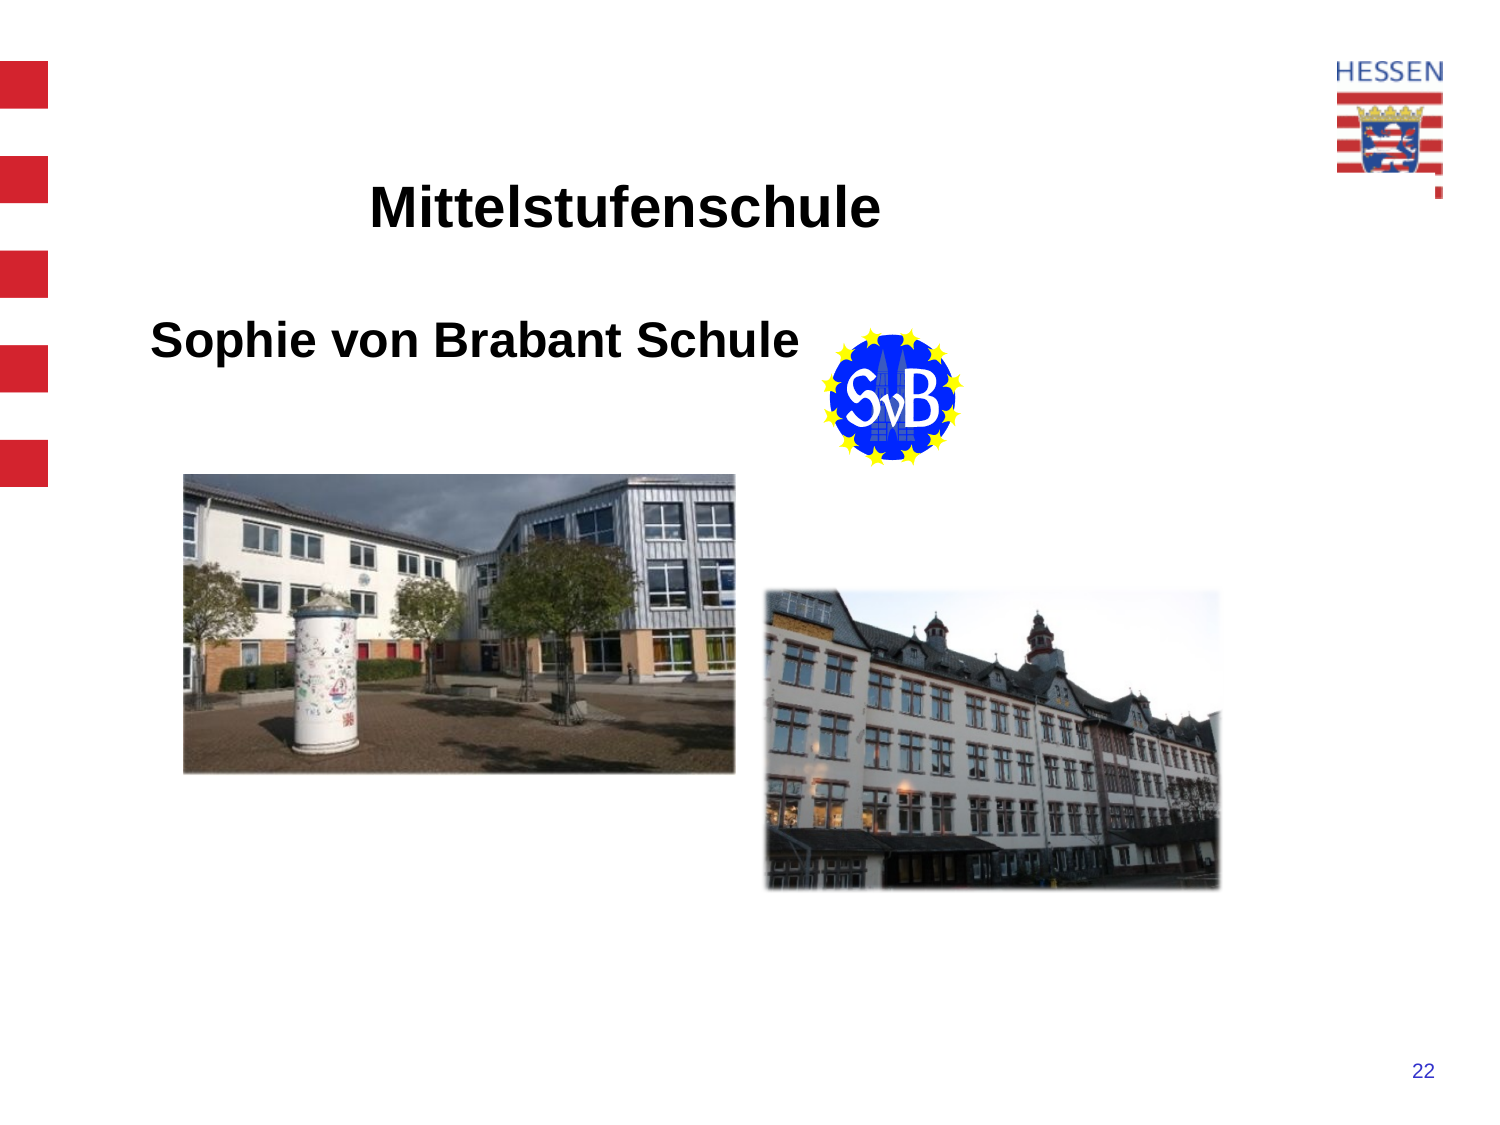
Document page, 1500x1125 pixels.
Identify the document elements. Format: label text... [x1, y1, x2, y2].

picture [1337, 61, 1443, 199]
list Mittelstufenschule Sophie von Brabant Schule [135, 172, 1436, 942]
picture [761, 585, 1224, 895]
picture [182, 474, 736, 776]
picture [0, 61, 48, 487]
picture [820, 325, 965, 470]
